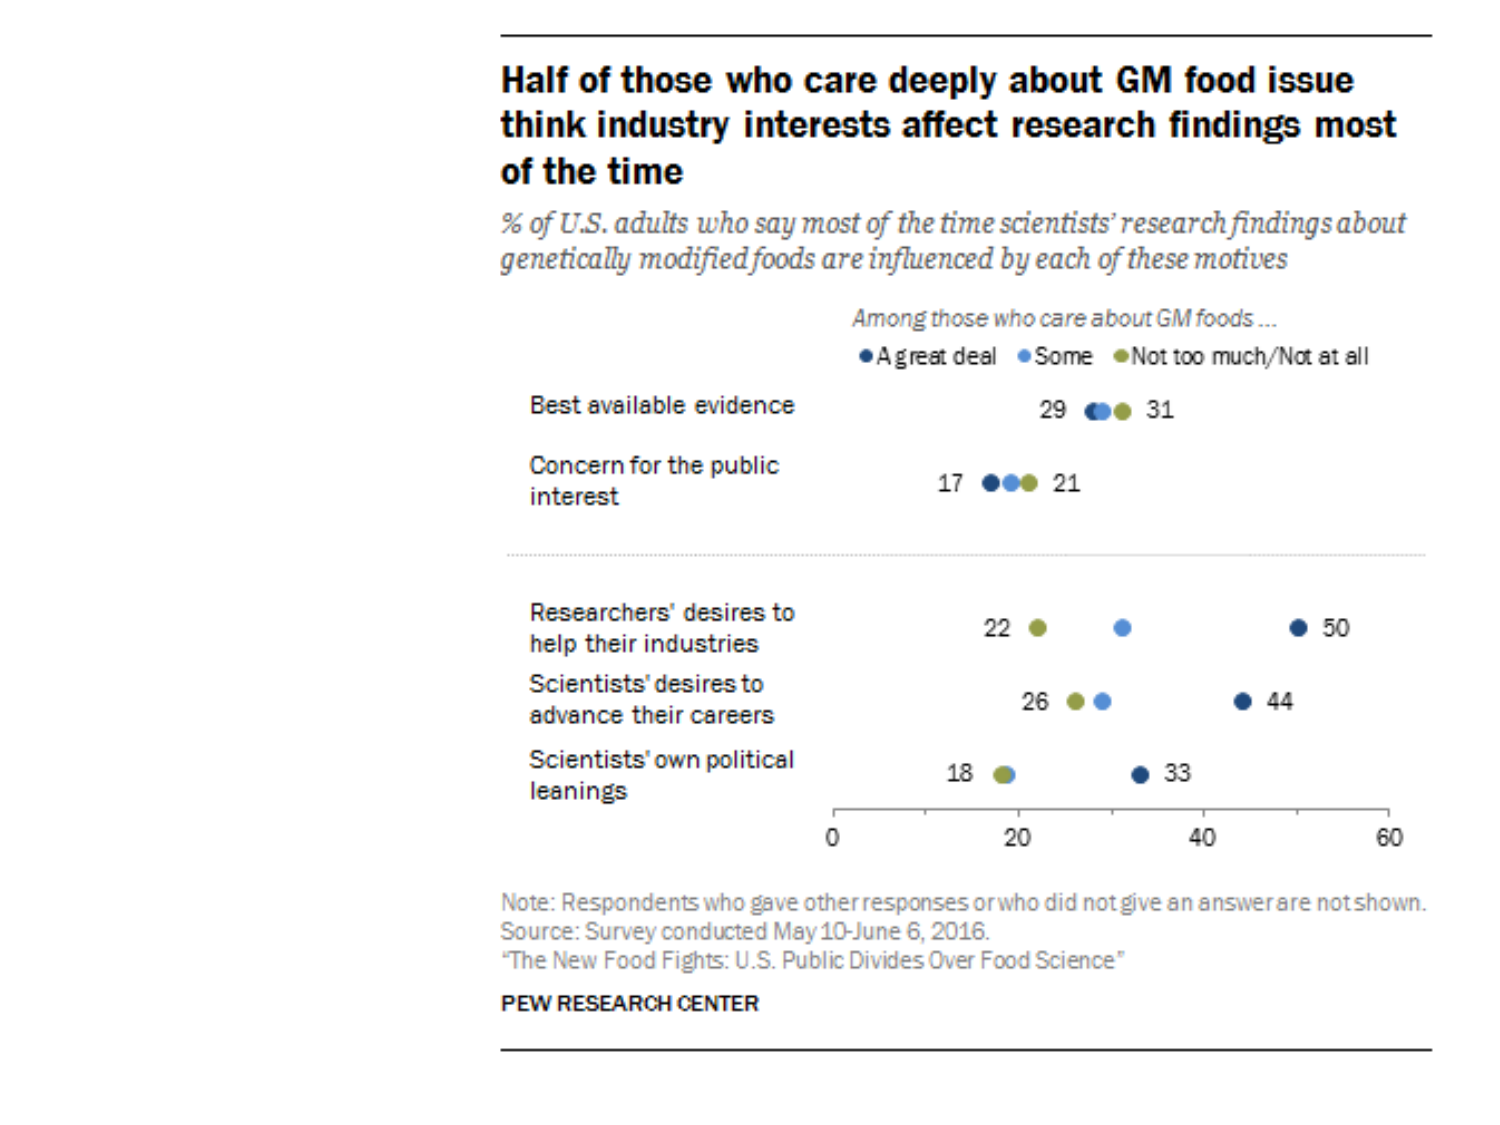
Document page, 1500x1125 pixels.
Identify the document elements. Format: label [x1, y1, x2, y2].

picture [499, 33, 1435, 1054]
